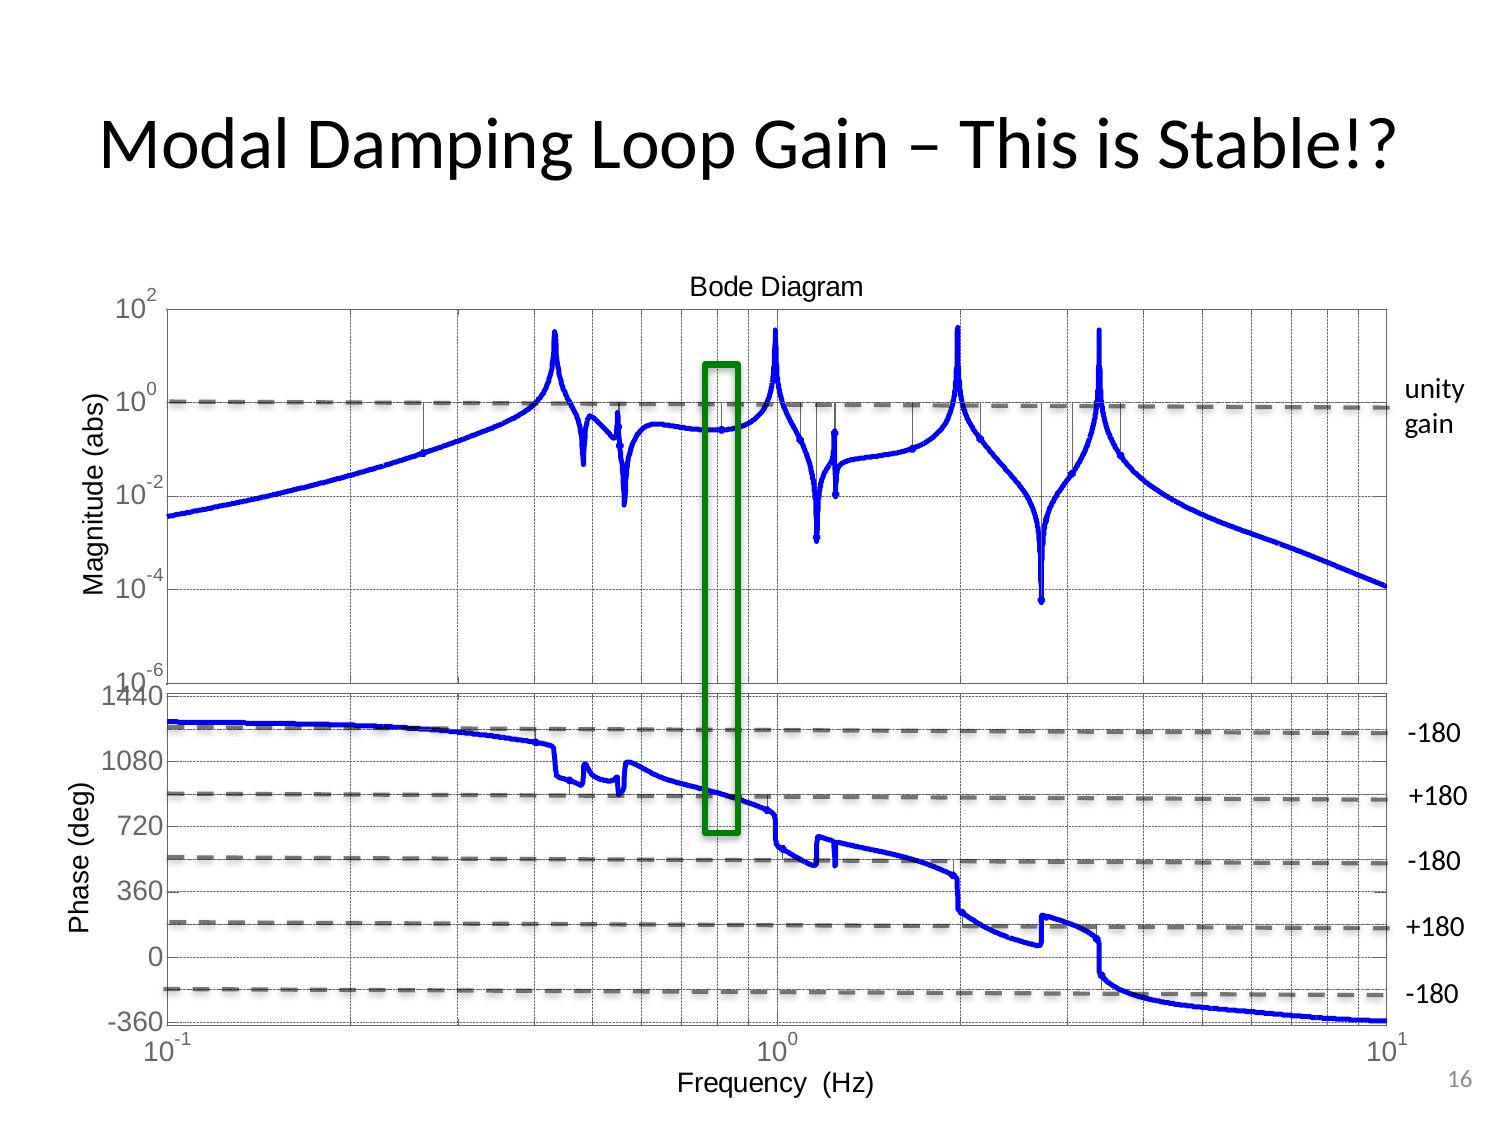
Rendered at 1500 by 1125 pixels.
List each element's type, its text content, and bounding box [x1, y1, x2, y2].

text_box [169, 401, 1394, 408]
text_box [167, 856, 1392, 864]
title Modal Damping Loop Gain – This is Stable!? [75, 45, 1425, 223]
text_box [167, 793, 1392, 800]
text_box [169, 921, 1394, 929]
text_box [163, 988, 1388, 996]
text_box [167, 726, 1392, 734]
picture [0, 224, 1500, 1125]
